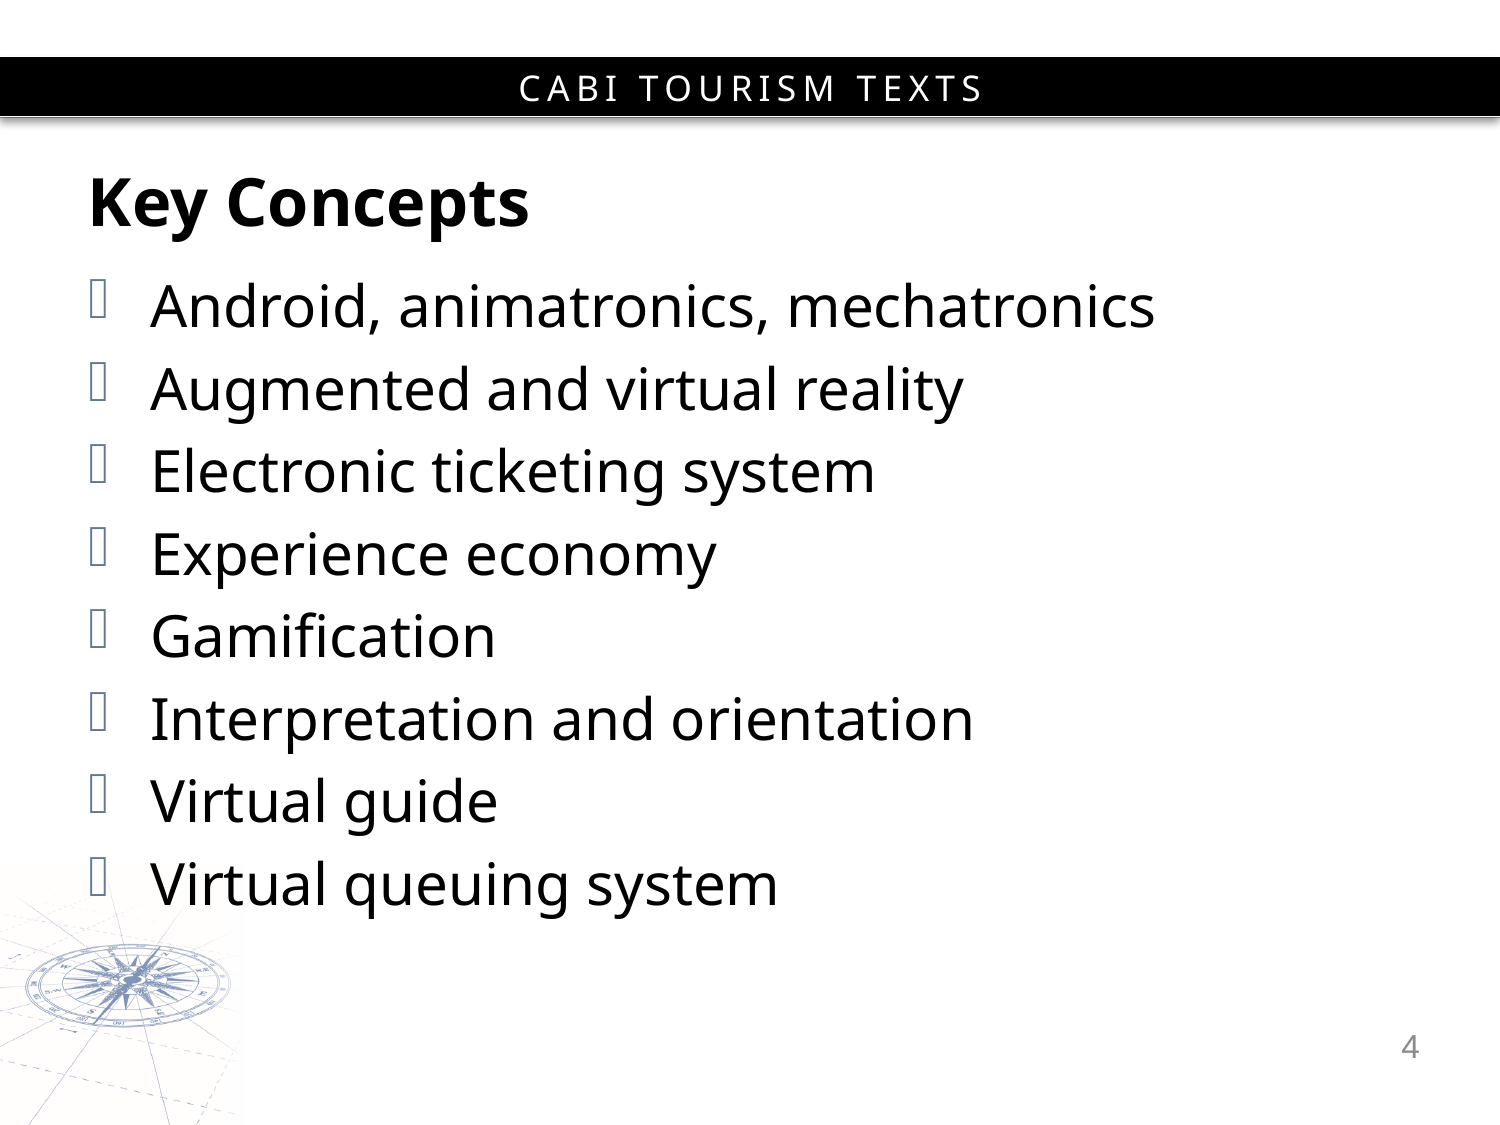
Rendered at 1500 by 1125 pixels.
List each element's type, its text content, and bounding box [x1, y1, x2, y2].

picture [0, 862, 209, 1125]
list Android, animatronics, mechatronics Augmented and virtual reality Electronic ticketing system Experience economy Gamification Interpretation and orientation Virtual guide Virtual queuing system [72, 262, 1435, 1003]
title Key Concepts [72, 170, 1435, 243]
slide_number 4 [1084, 1014, 1435, 1075]
